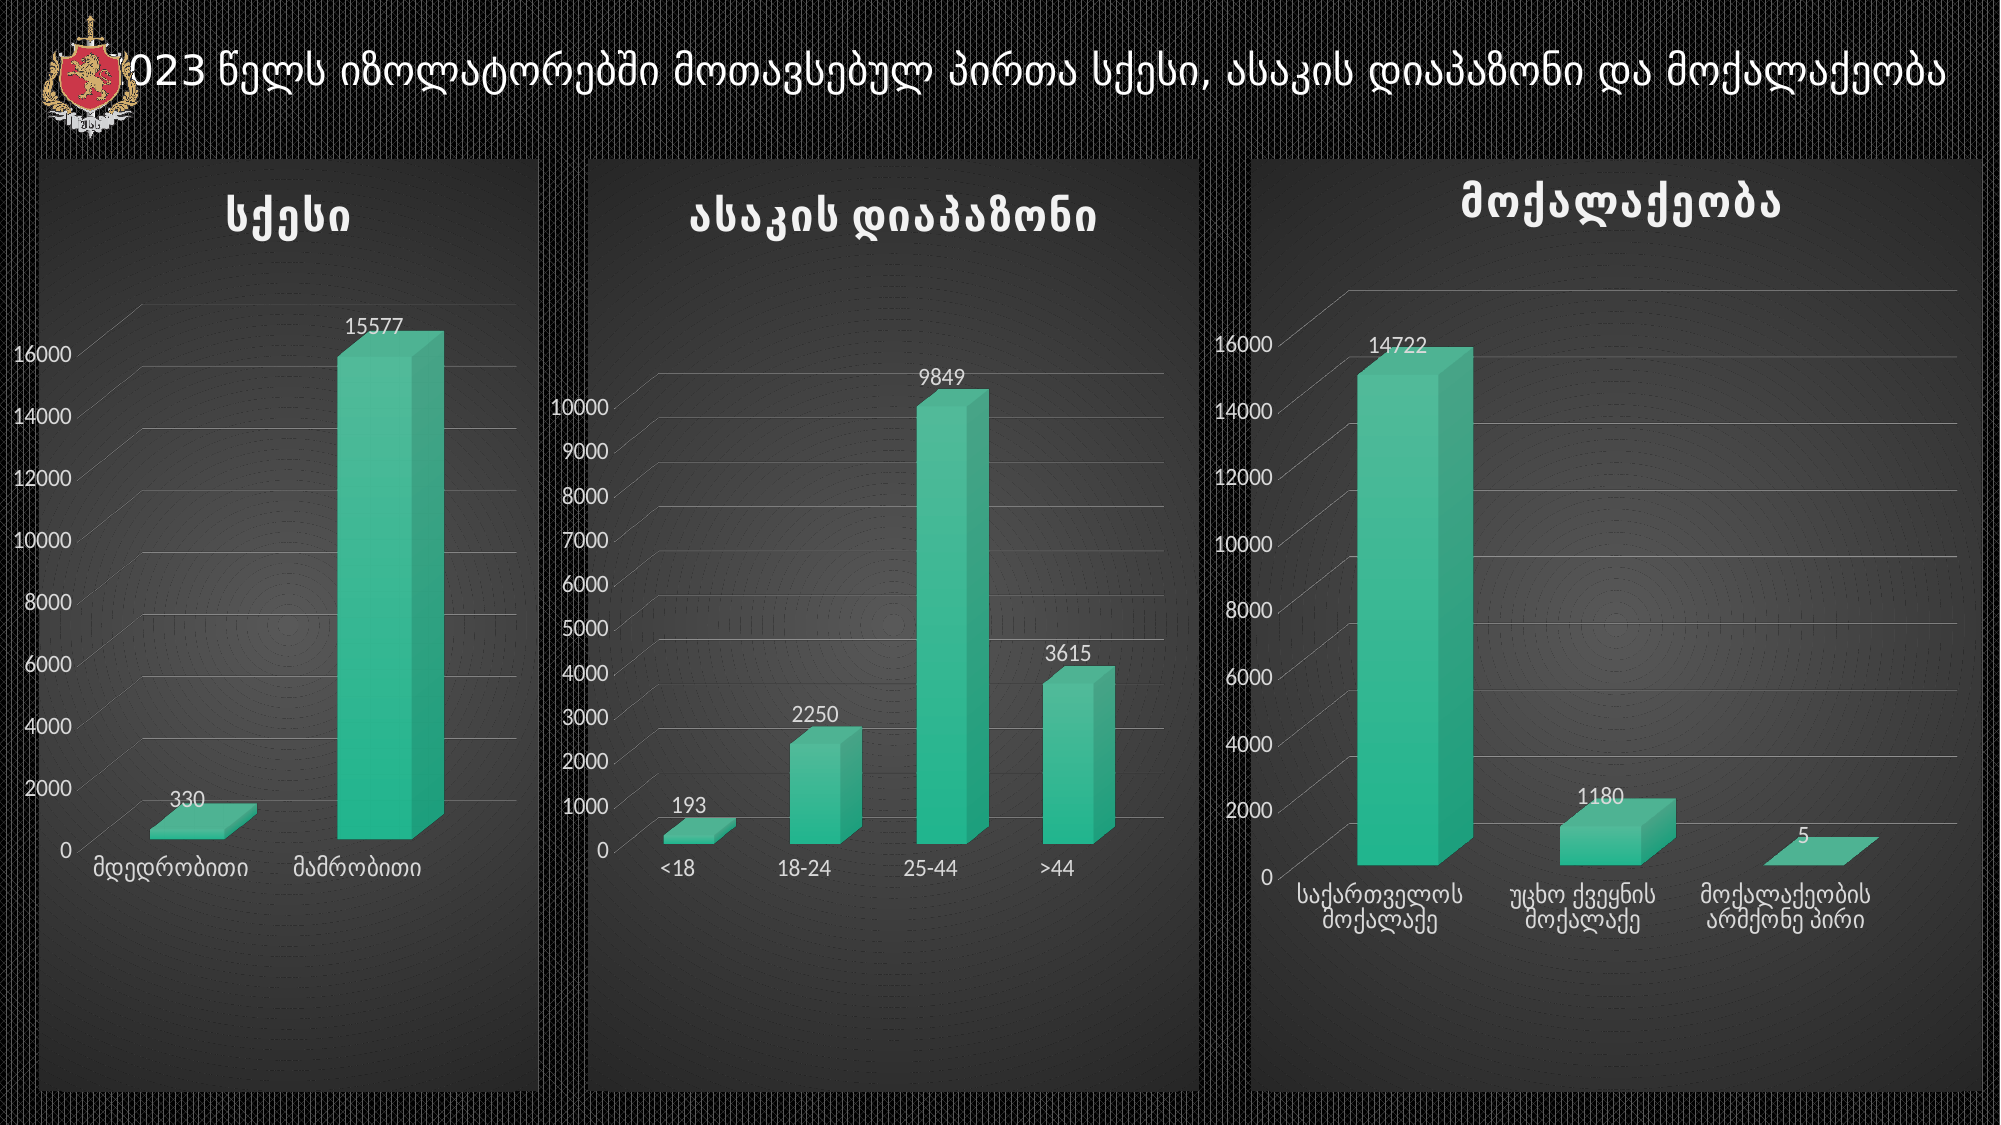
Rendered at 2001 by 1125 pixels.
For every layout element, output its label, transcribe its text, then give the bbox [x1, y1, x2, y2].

picture [0, 0, 180, 161]
chart [1213, 159, 1982, 1092]
title 2023 წელს იზოლატორებში მოთავსებულ პირთა სქესი, ასაკის დიაპაზონი და მოქალაქეობა [180, 16, 1982, 128]
chart [549, 159, 1199, 1092]
chart [12, 159, 538, 1092]
text_box [32, 1076, 1968, 1115]
